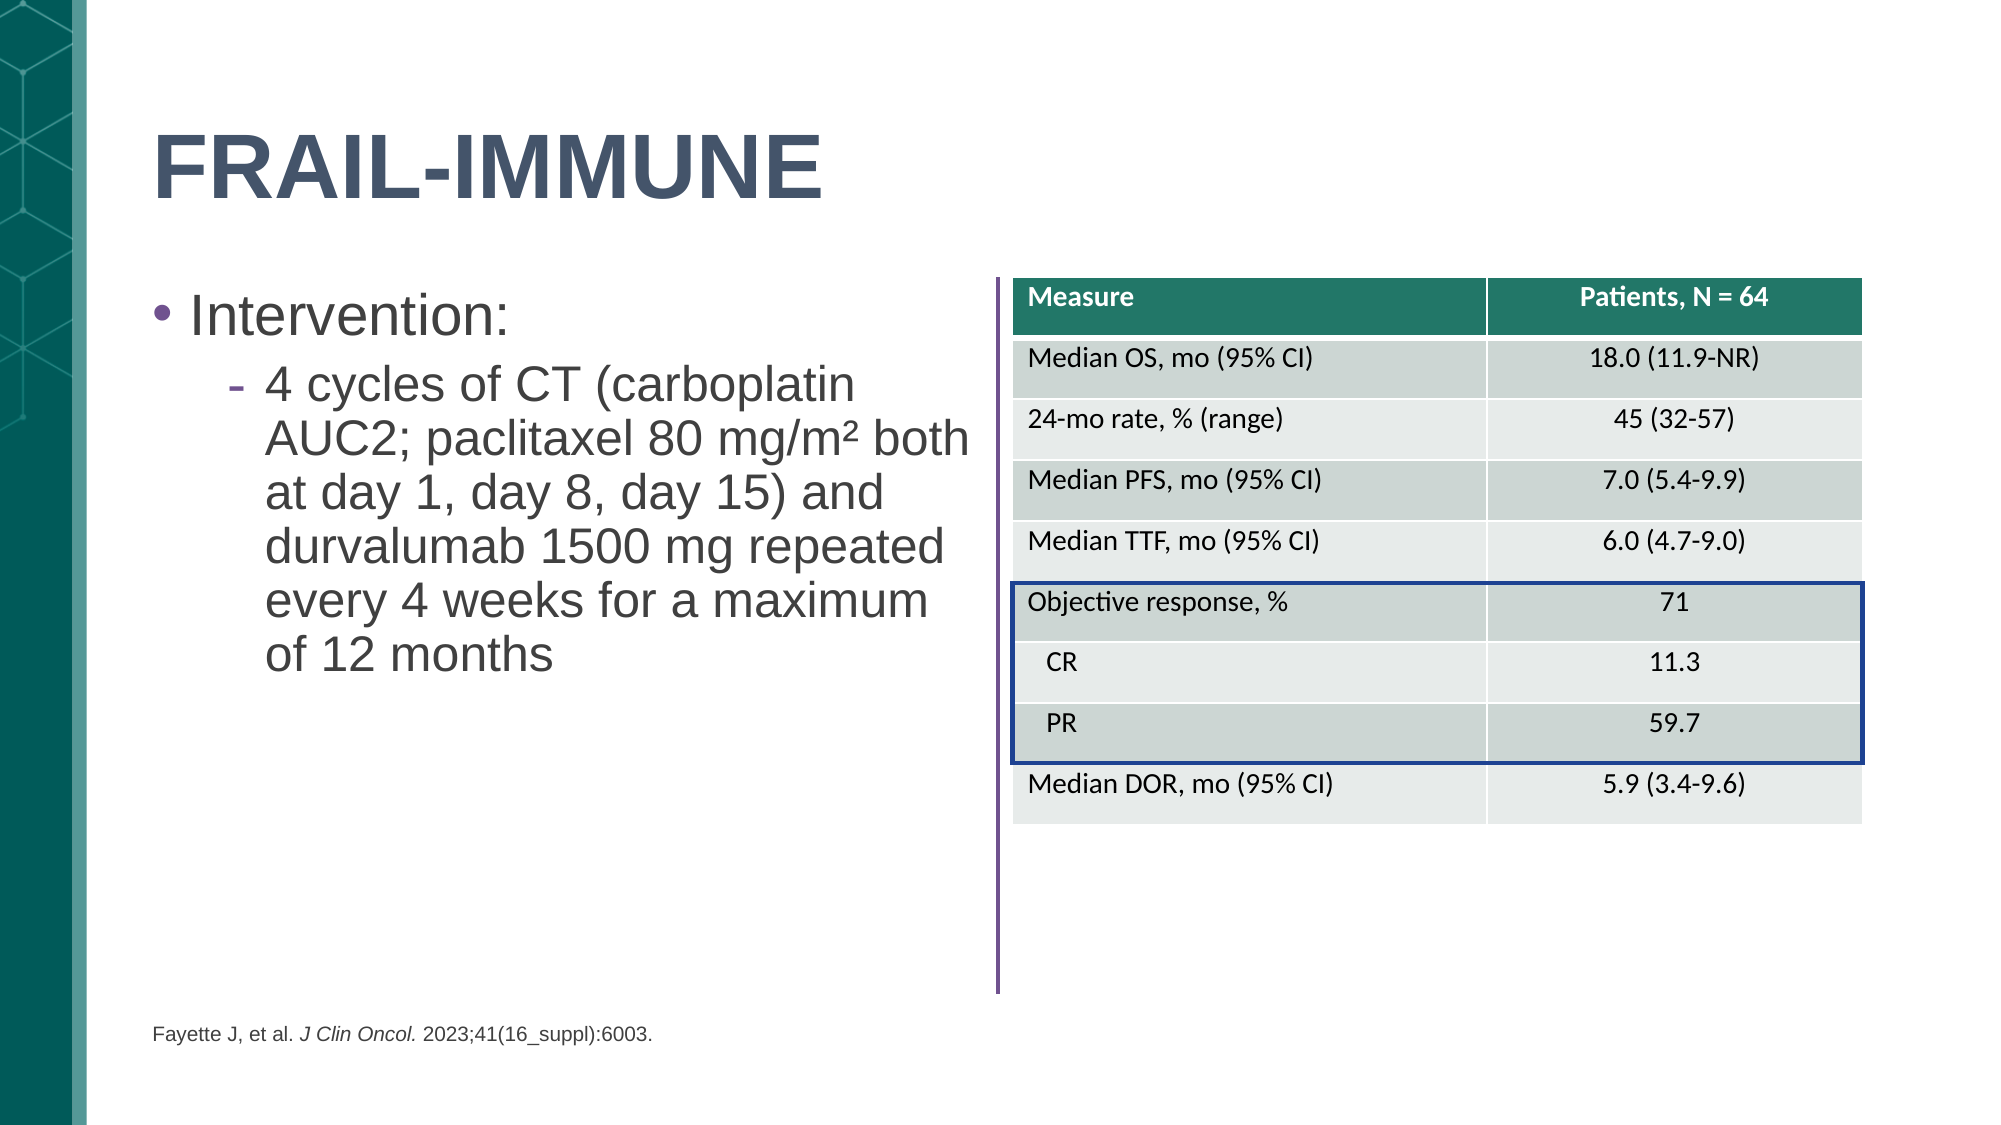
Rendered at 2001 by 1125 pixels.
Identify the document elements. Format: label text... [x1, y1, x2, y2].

picture [0, 0, 72, 1125]
list Intervention: 4 cycles of CT (carboplatin AUC2; paclitaxel 80 mg/m² both at day 1, day 8, day 15) and durvalumab 1500 mg repeated every 4 weeks for a maximum of 12 months [137, 277, 988, 1013]
table_cell 45 (32-57) [1488, 400, 1862, 459]
table_cell 5.9 (3.4-9.6) [1488, 765, 1862, 824]
footer Fayette J, et al. J Clin Oncol. 2023;41(16_suppl):6003. [137, 1013, 1649, 1103]
title FRAIL-IMMUNE [137, 59, 1863, 278]
text_box [1011, 582, 1863, 764]
table_header Measure [1013, 278, 1486, 335]
table_cell Median PFS, mo (95% CI) [1013, 461, 1486, 520]
table_cell Median TTF, mo (95% CI) [1013, 522, 1486, 581]
table_cell Median OS, mo (95% CI) [1013, 341, 1486, 398]
table_header Patients, N = 64 [1488, 278, 1862, 335]
table_cell 7.0 (5.4-9.9) [1488, 461, 1862, 520]
table_cell 18.0 (11.9-NR) [1488, 341, 1862, 398]
table_cell 24-mo rate, % (range) [1013, 400, 1486, 459]
table_cell 6.0 (4.7-9.0) [1488, 522, 1862, 581]
table_cell Median DOR, mo (95% CI) [1013, 765, 1486, 824]
